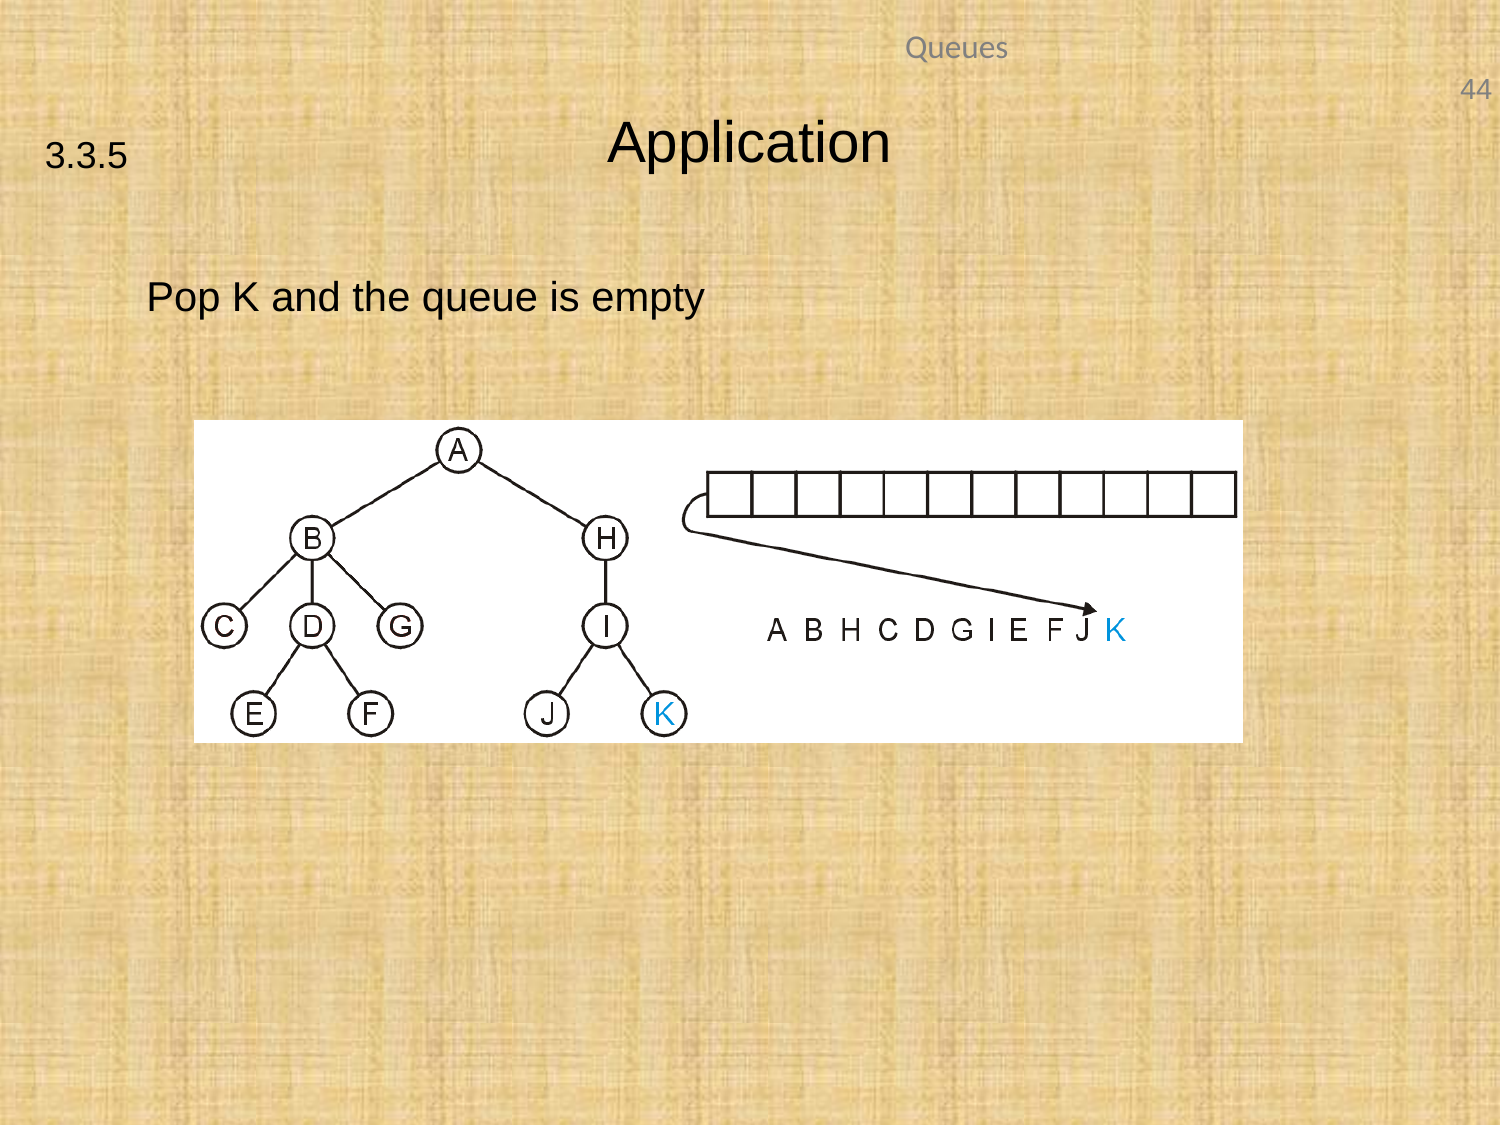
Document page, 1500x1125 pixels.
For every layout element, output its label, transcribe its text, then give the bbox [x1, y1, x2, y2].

list Pop K and the queue is empty [74, 262, 1426, 1006]
text_box 3.3.5 [30, 124, 144, 184]
picture [0, 0, 1500, 1125]
title Application [74, 44, 1426, 233]
